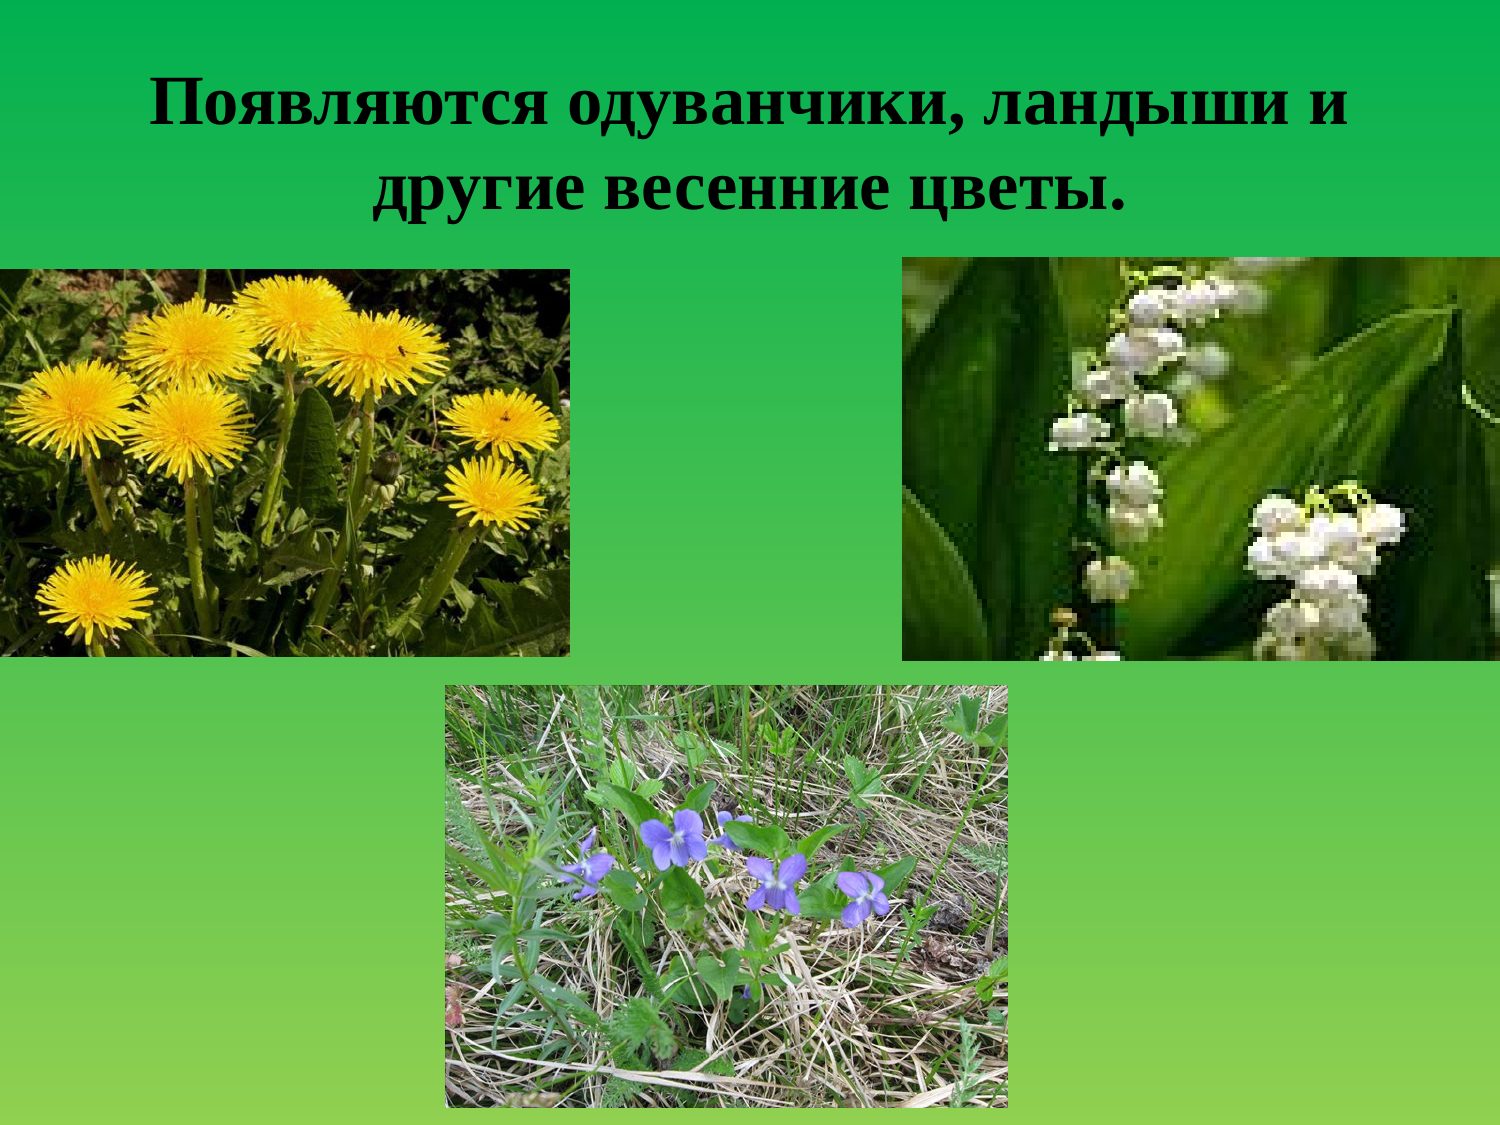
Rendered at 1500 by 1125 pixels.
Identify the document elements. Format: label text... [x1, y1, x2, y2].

picture [0, 269, 570, 657]
title Появляются одуванчики, ландыши и другие весенние цветы. [75, 45, 1425, 233]
picture [445, 685, 1009, 1108]
picture [902, 257, 1500, 662]
